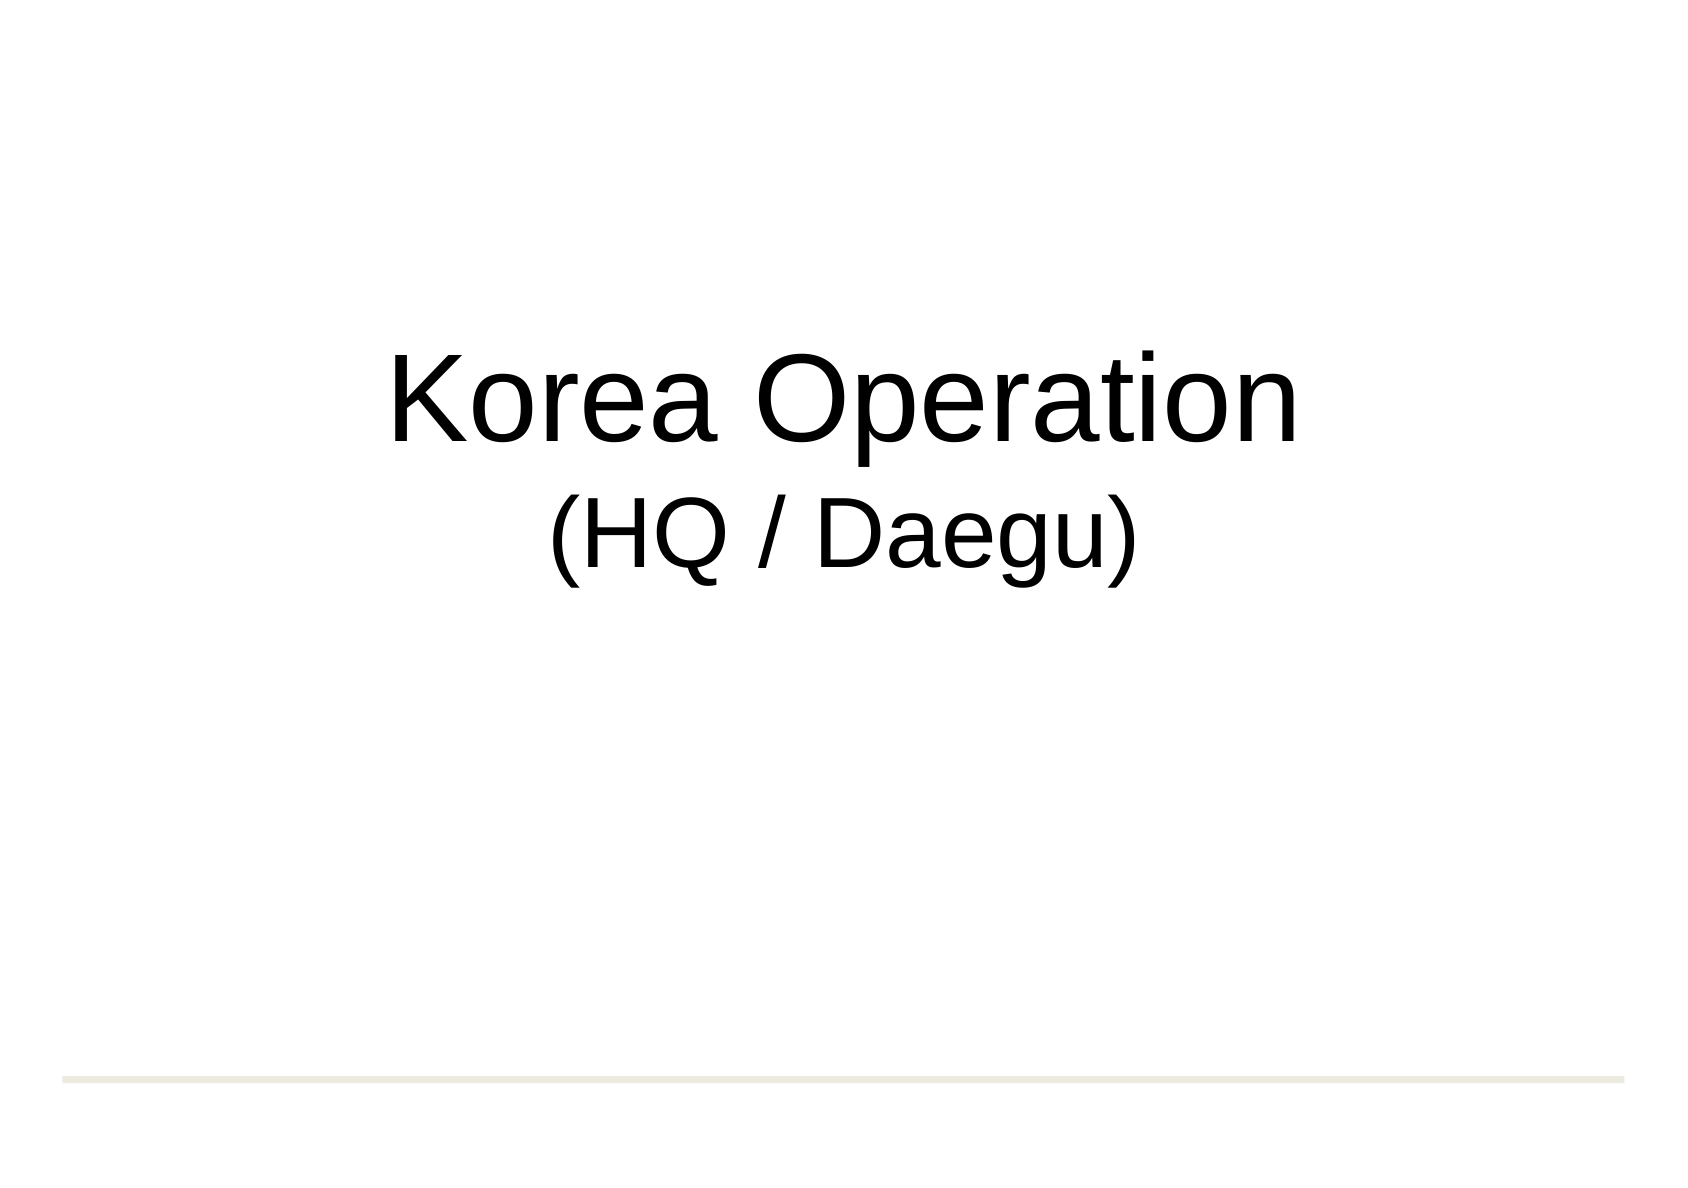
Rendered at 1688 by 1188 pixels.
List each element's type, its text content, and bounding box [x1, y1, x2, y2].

title Korea Operation (HQ / Daegu) [382, 314, 1305, 588]
